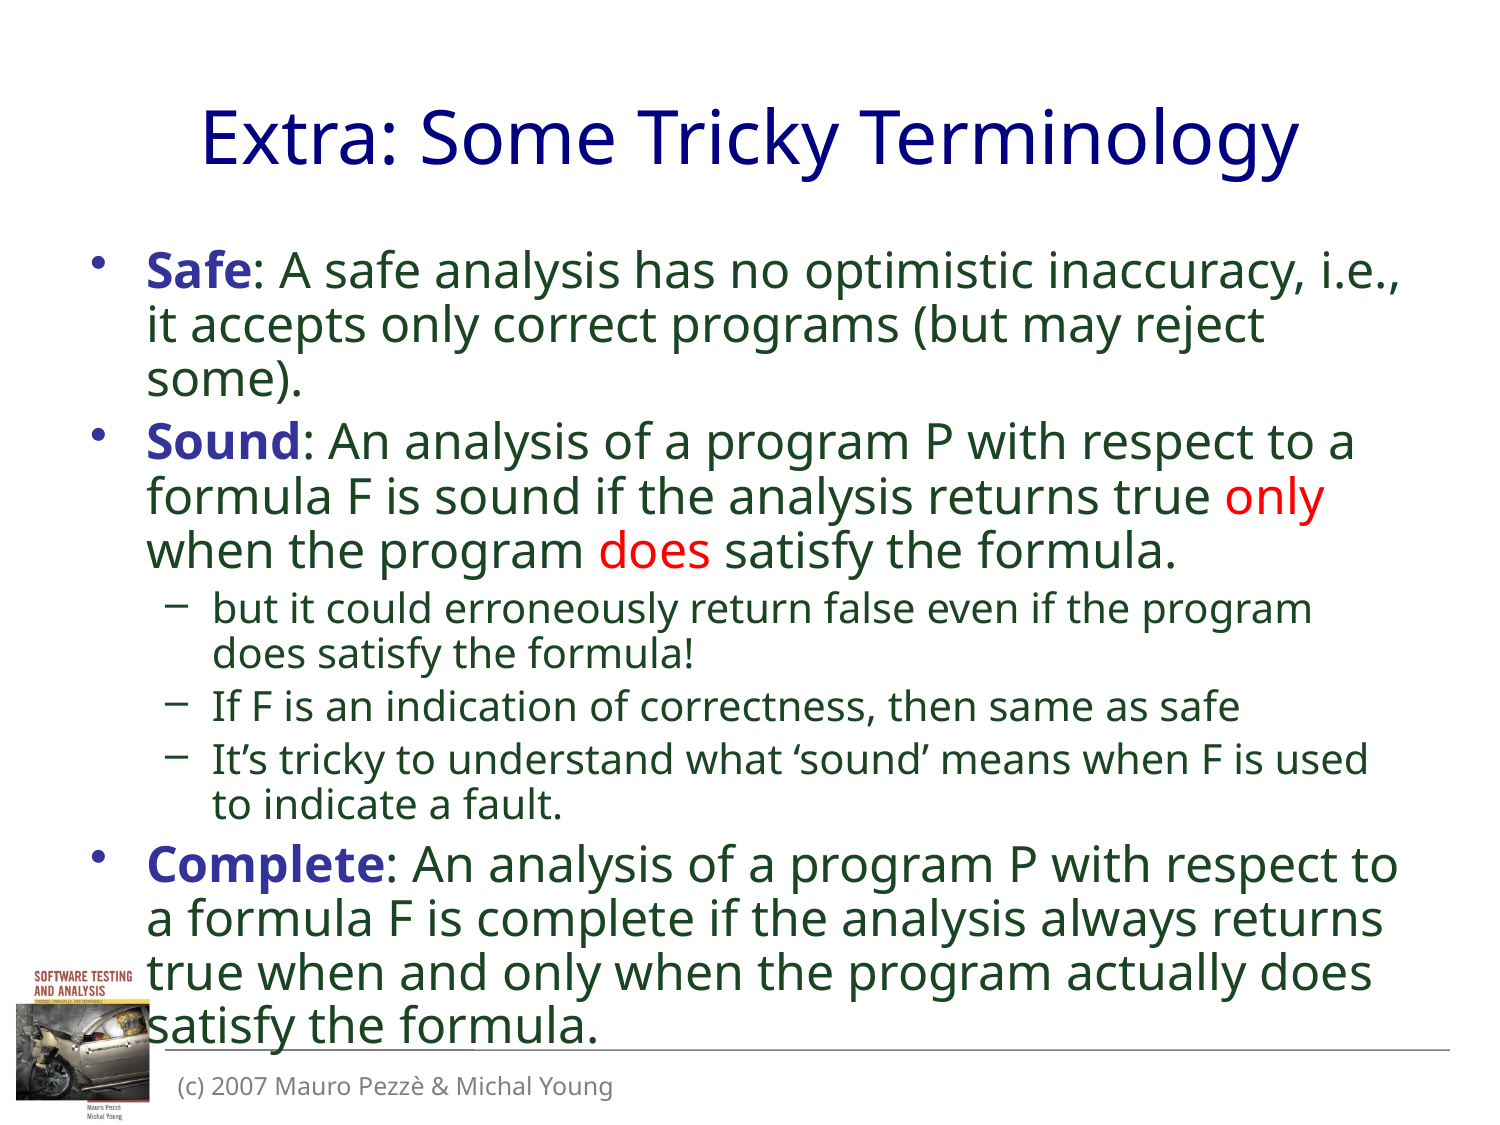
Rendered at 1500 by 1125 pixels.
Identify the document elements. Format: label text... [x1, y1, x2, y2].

footer (c) 2007 Mauro Pezzè & Michal Young [162, 1062, 688, 1103]
picture [0, 960, 165, 1125]
title Extra: Some Tricky Terminology [74, 44, 1426, 226]
list Safe: A safe analysis has no optimistic inaccuracy, i.e., it accepts only correct programs (but may reject some). Sound: An analysis of a program P with respect to a formula F is sound if the analysis returns true only when the program does satisfy the formula. but it could erroneously return false even if the program does satisfy the formula! If F is an indication of correctness, then same as safe It’s tricky to understand what ‘sound’ means when F is used to indicate a fault. Complete: An analysis of a program P with respect to a formula F is complete if the analysis always returns true when and only when the program actually does satisfy the formula. [74, 237, 1426, 1038]
